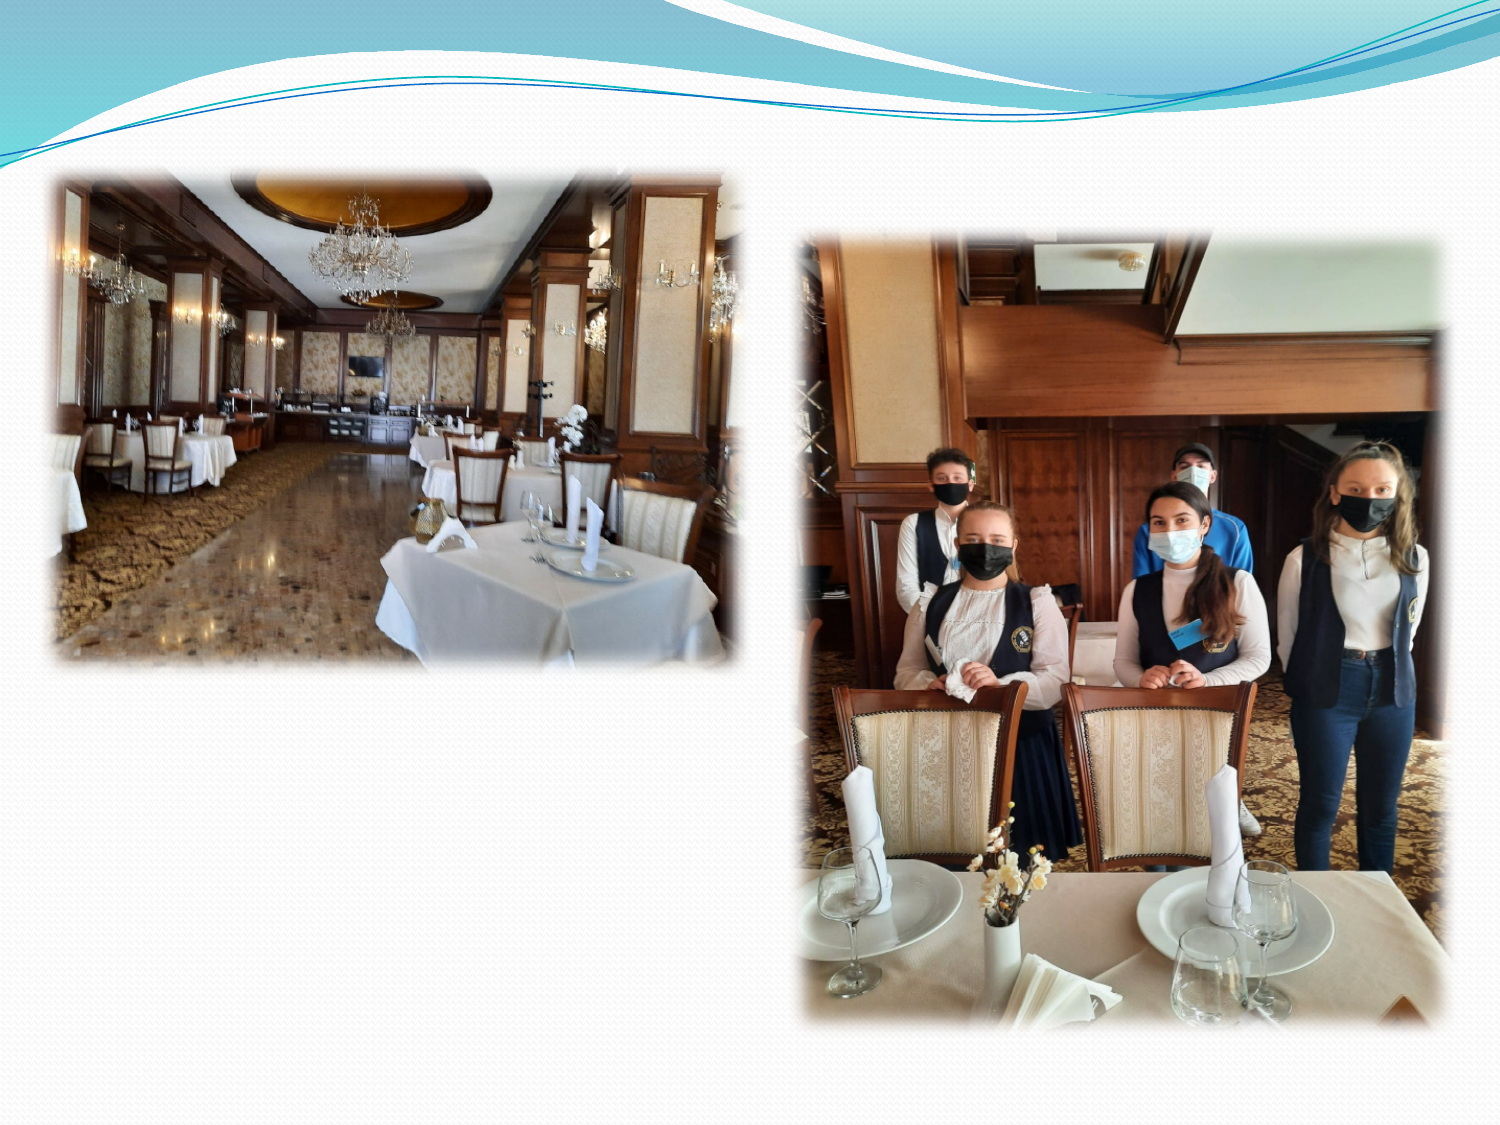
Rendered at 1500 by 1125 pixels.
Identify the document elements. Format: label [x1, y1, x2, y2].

picture [787, 224, 1458, 1038]
picture [38, 162, 752, 680]
